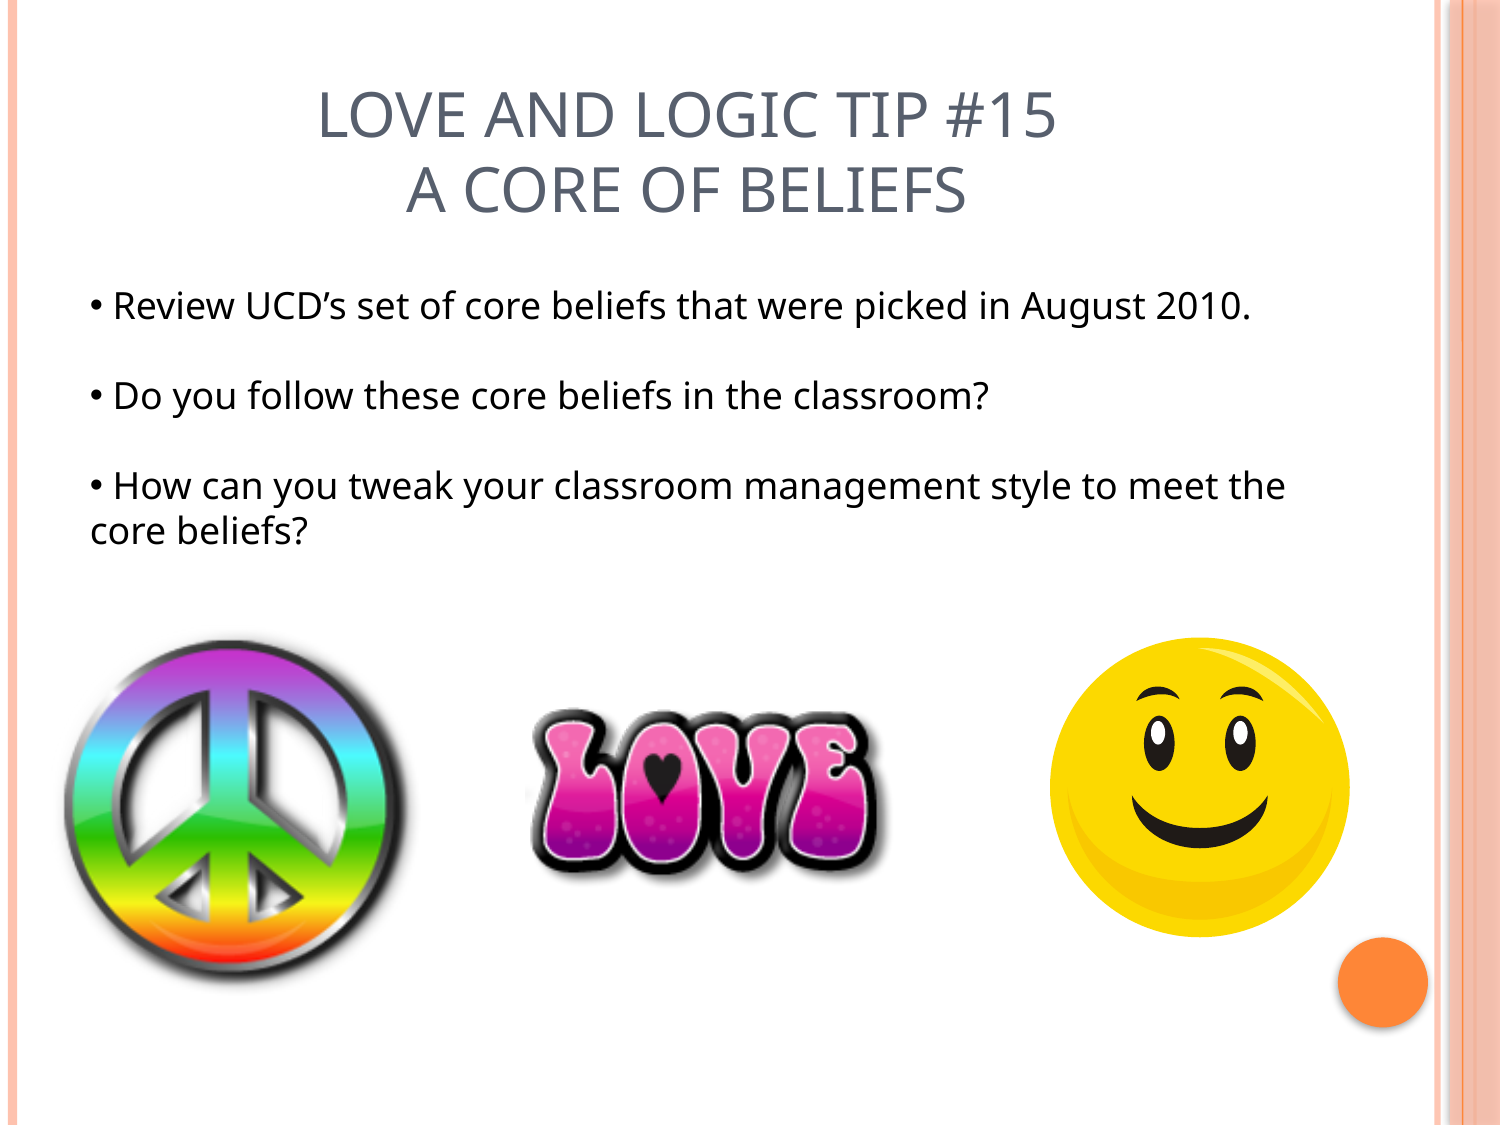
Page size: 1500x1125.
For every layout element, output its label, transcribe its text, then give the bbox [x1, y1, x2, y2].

text_box Review UCD’s set of core beliefs that were picked in August 2010. Do you follow these core beliefs in the classroom? How can you tweak your classroom management style to meet the core beliefs? [75, 274, 1375, 560]
title Love and Logic Tip #15 A Core of Beliefs [75, 45, 1300, 233]
picture [1049, 636, 1351, 938]
picture [524, 611, 901, 988]
picture [49, 624, 426, 1001]
